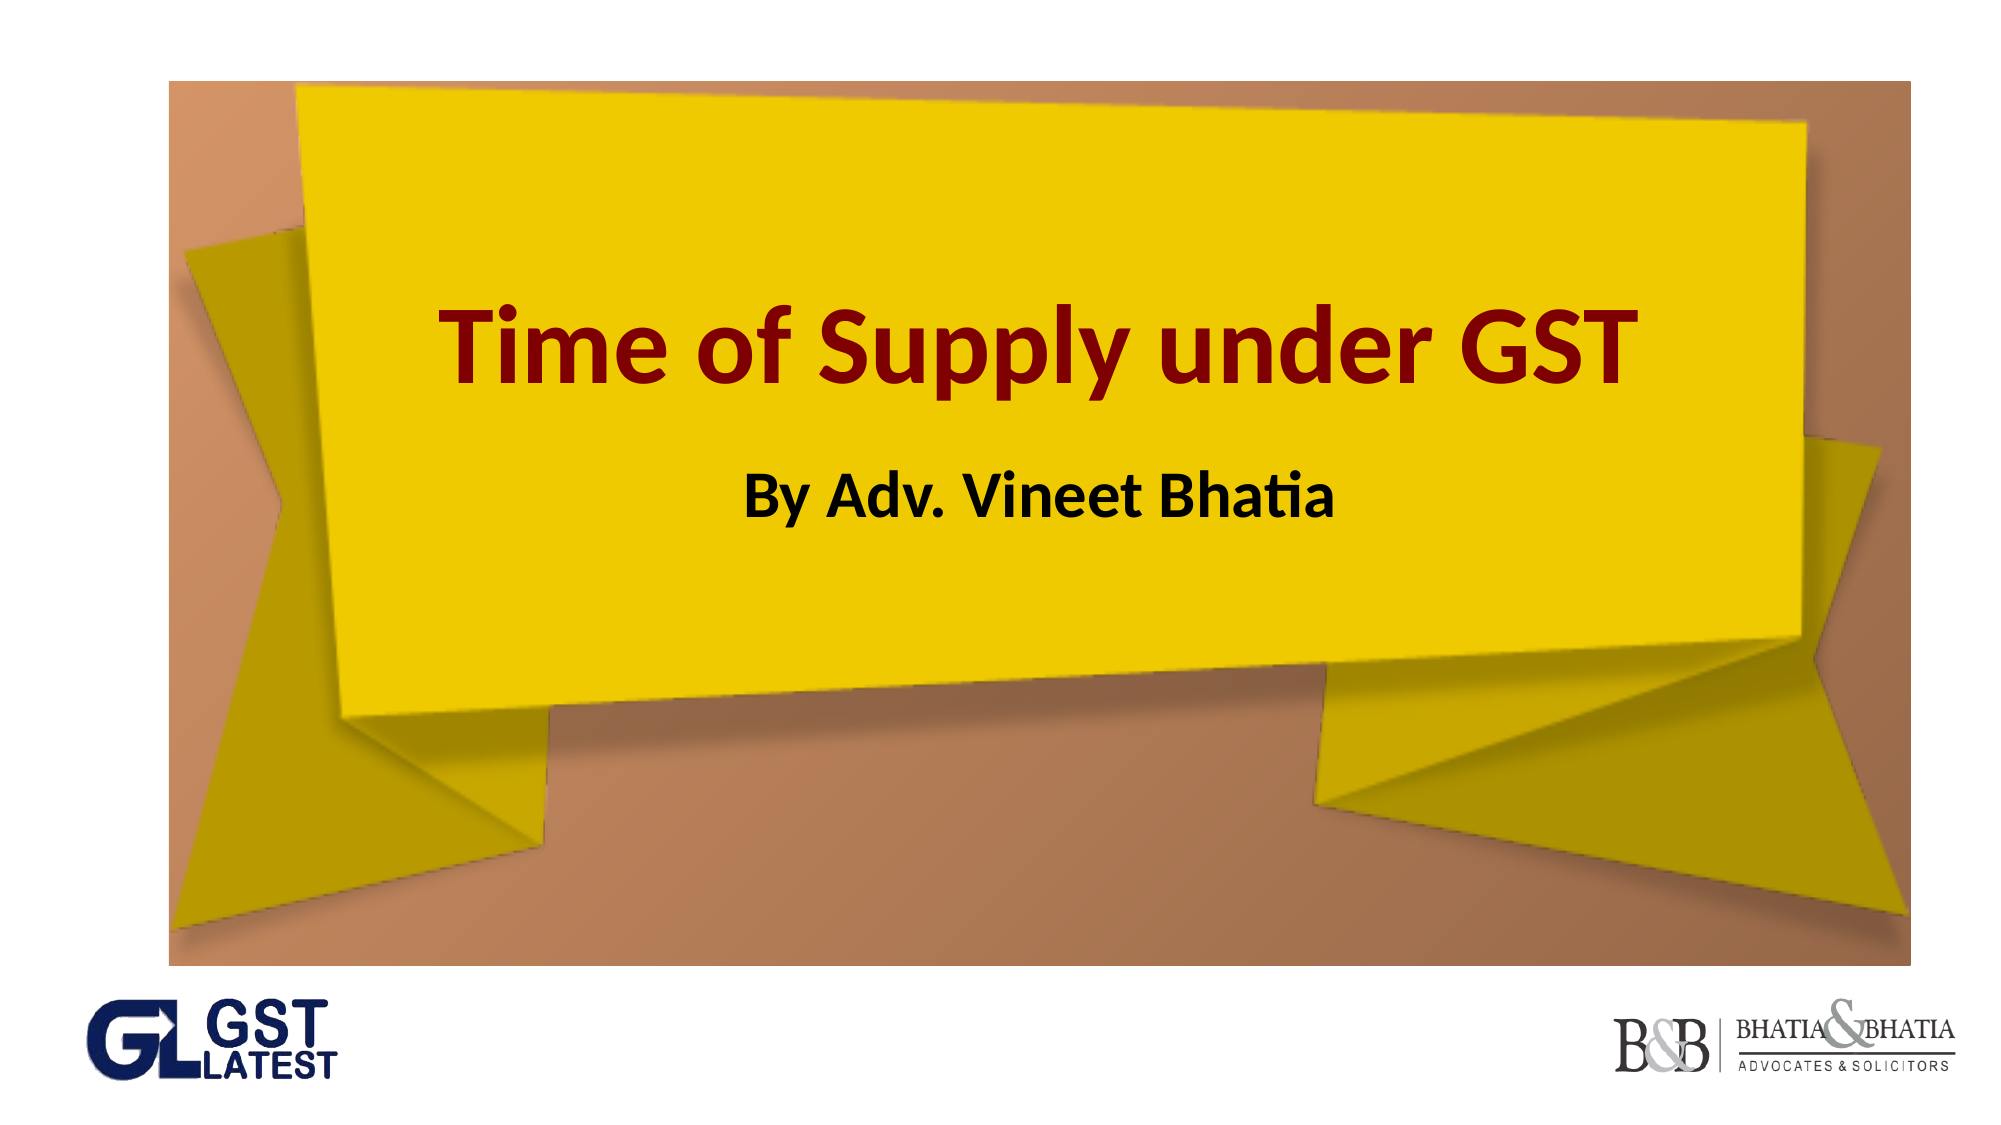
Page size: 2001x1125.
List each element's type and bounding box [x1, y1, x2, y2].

picture [80, 995, 344, 1086]
picture [168, 81, 1911, 966]
picture [1610, 995, 1960, 1081]
